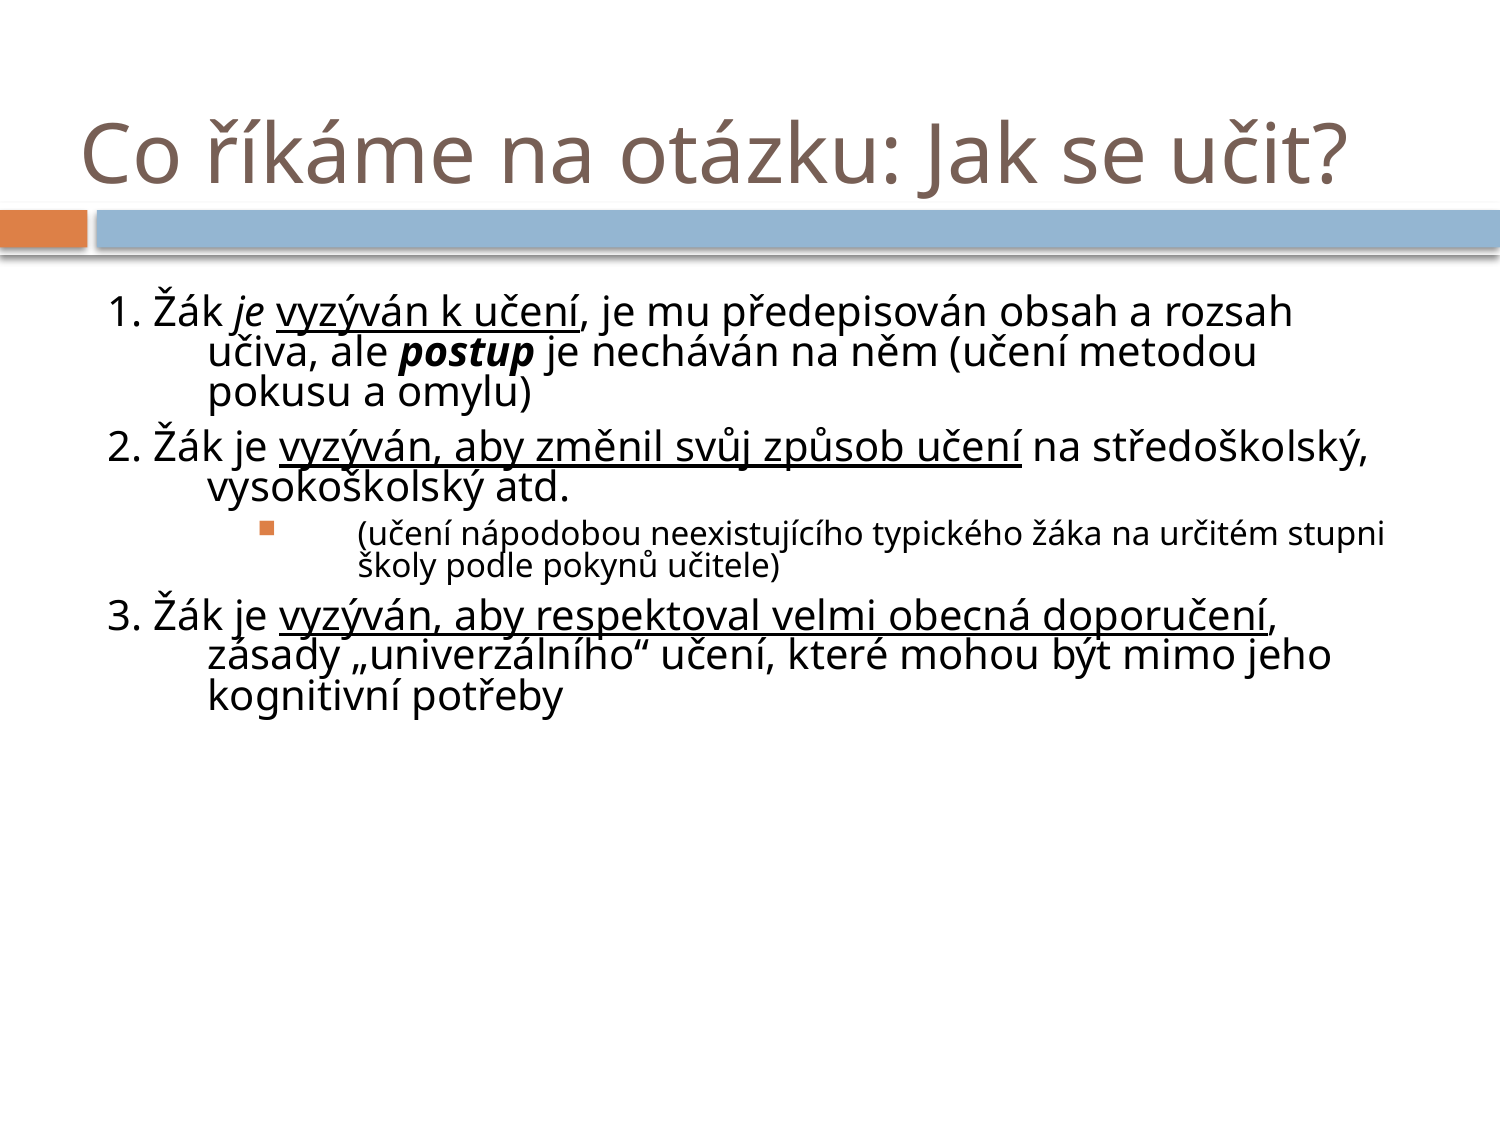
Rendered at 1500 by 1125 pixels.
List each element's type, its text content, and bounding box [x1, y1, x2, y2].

title Co říkáme na otázku: Jak se učit? [64, 50, 1471, 250]
list 1. Žák je vyzýván k učení, je mu předepisován obsah a rozsah učiva, ale postup je necháván na něm (učení metodou pokusu a omylu) 2. Žák je vyzýván, aby změnil svůj způsob učení na středoškolský, vysokoškolský atd. (učení nápodobou neexistujícího typického žáka na určitém stupni školy podle pokynů učitele) 3. Žák je vyzýván, aby respektoval velmi obecná doporučení, zásady „univerzálního“ učení, které mohou být mimo jeho kognitivní potřeby [92, 287, 1406, 1083]
